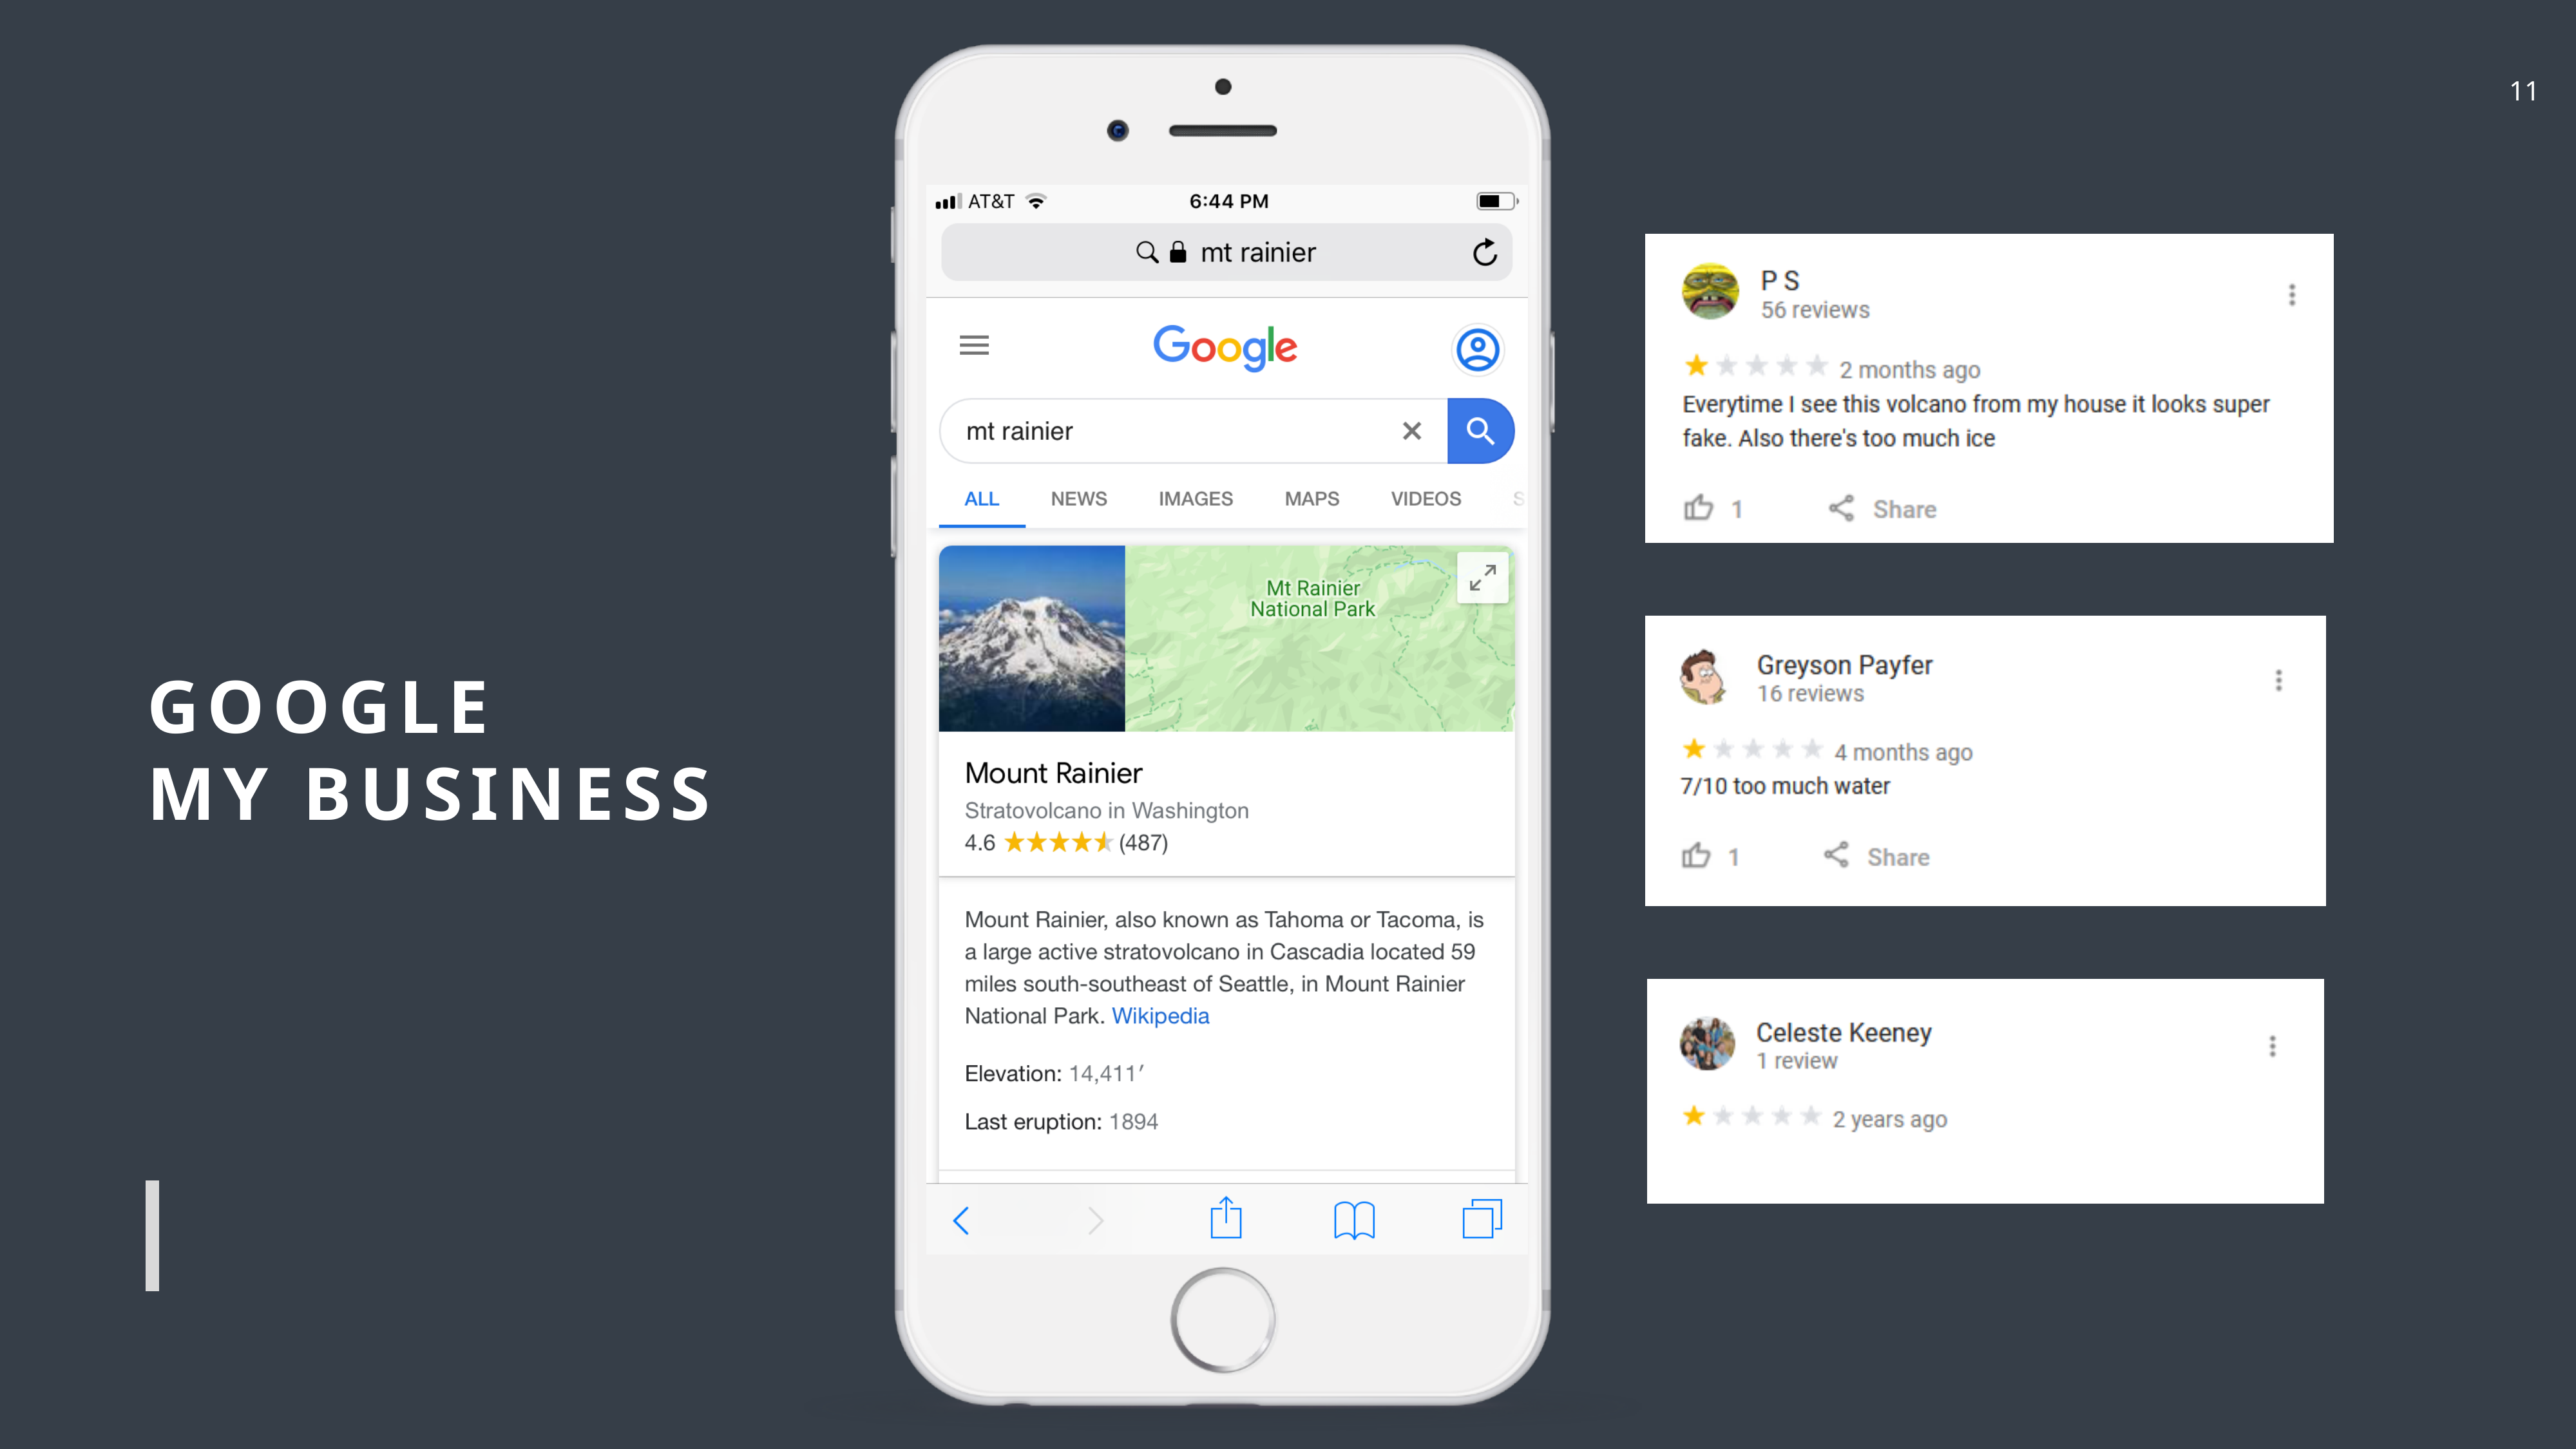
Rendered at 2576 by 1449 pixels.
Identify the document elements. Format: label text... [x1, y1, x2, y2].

text_box GOOGLE MY BUSINESS [137, 656, 738, 840]
picture [738, 0, 2334, 1449]
